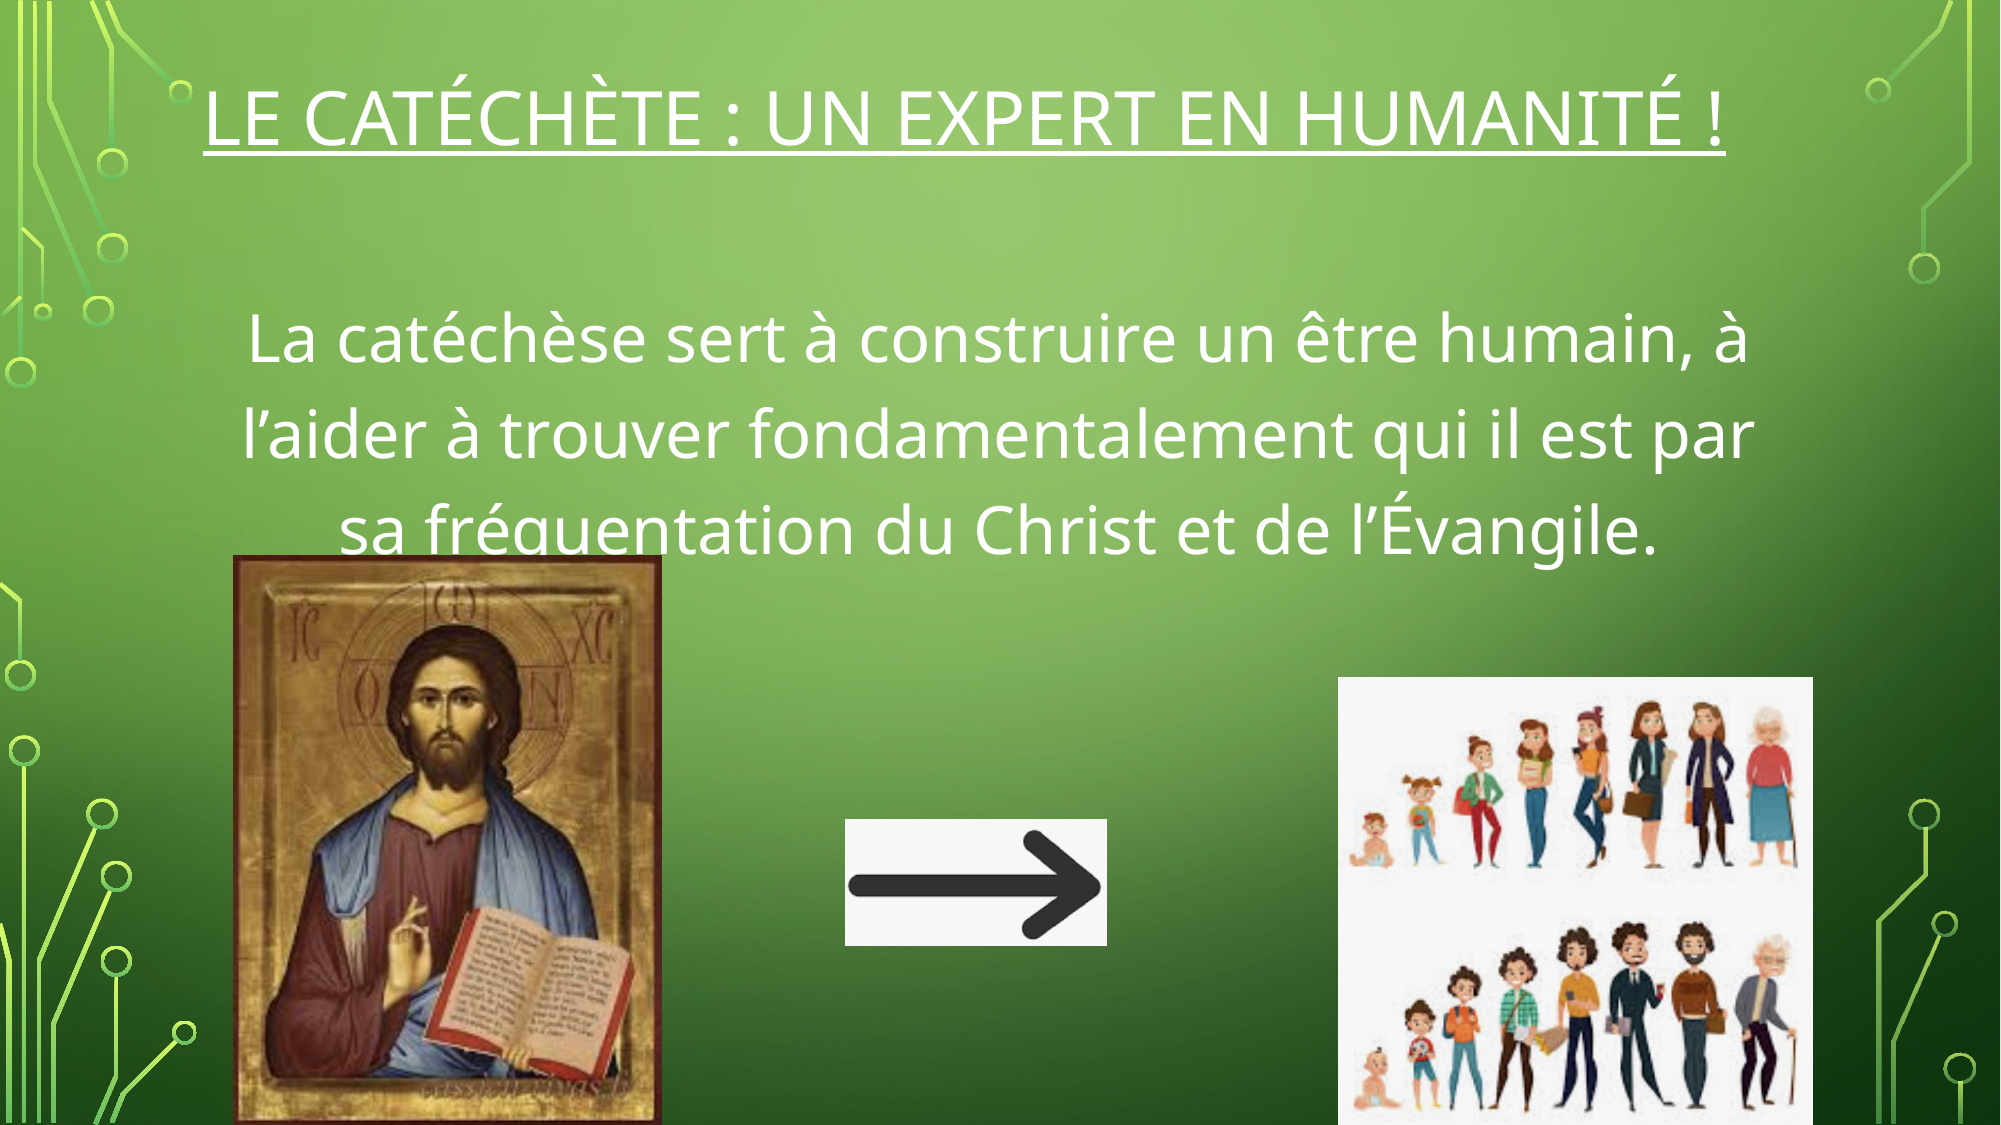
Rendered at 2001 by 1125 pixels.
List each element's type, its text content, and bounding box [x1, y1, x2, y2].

picture [1338, 677, 1813, 1125]
picture [844, 819, 1107, 946]
title le catéchète : un expert en humanité ! [187, 0, 1813, 243]
picture [233, 554, 662, 1125]
list La catéchèse sert à construire un être humain, à l’aider à trouver fondamentalement qui il est par sa fréquentation du Christ et de l’Évangile. [187, 272, 1813, 853]
